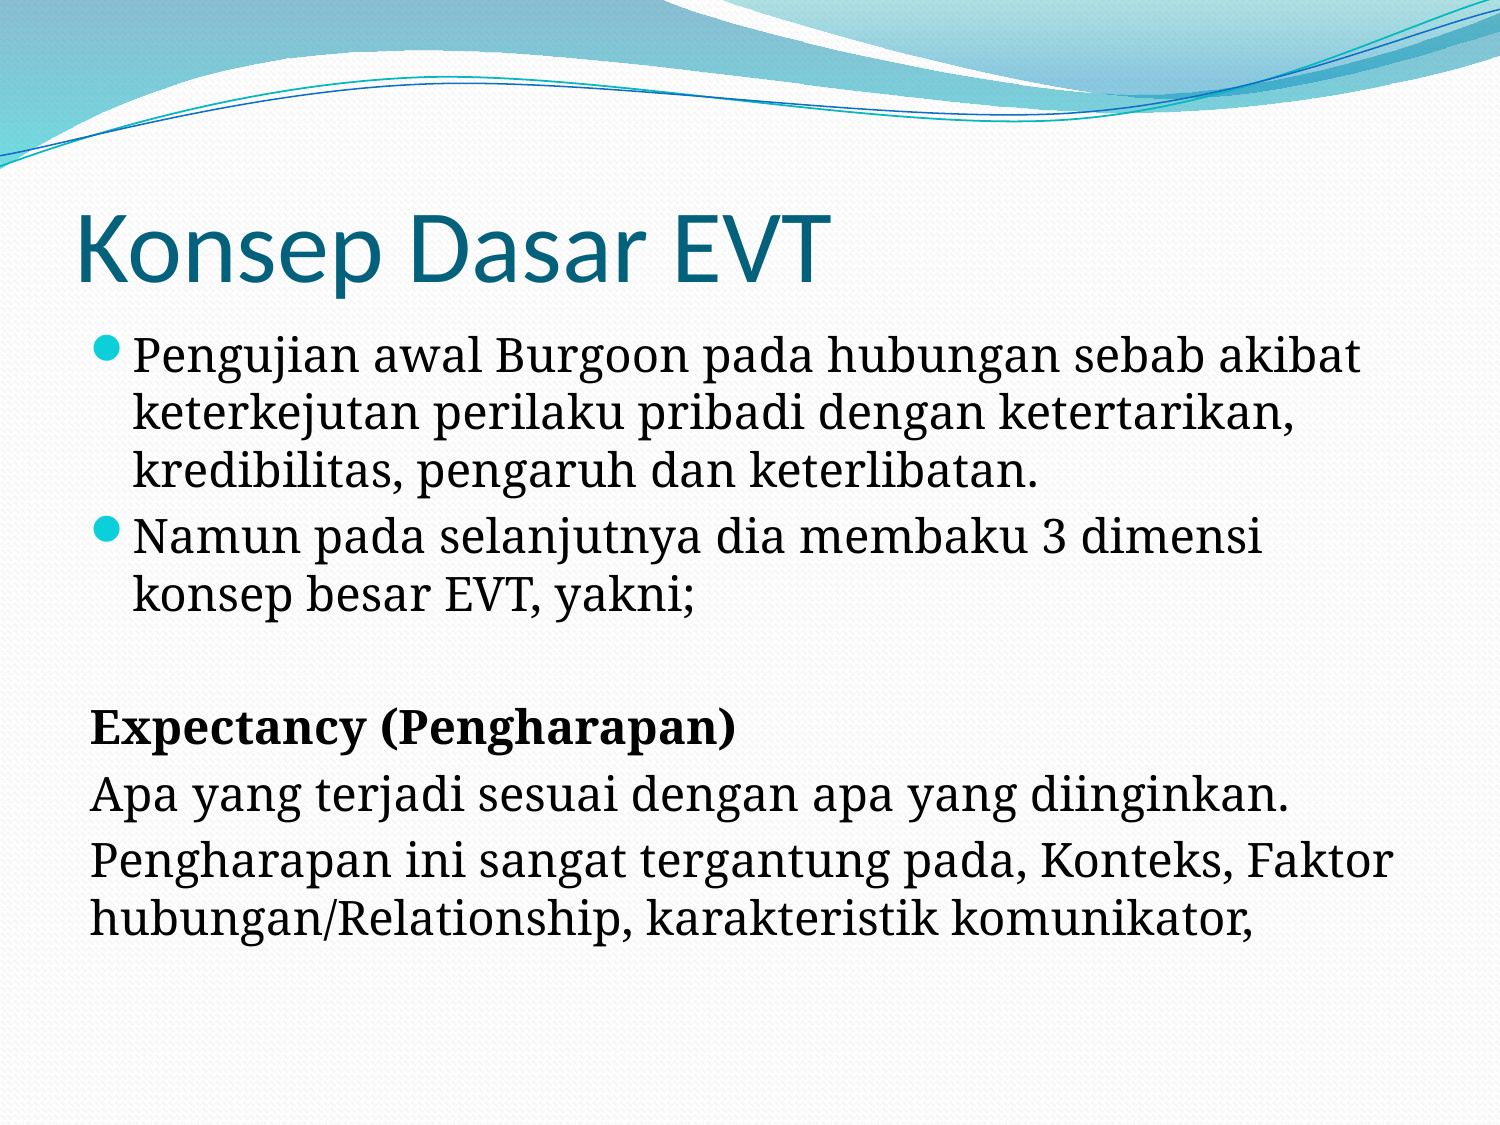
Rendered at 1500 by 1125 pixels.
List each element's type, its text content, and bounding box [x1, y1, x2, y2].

list Pengujian awal Burgoon pada hubungan sebab akibat keterkejutan perilaku pribadi dengan ketertarikan, kredibilitas, pengaruh dan keterlibatan. Namun pada selanjutnya dia membaku 3 dimensi konsep besar EVT, yakni; Expectancy (Pengharapan) Apa yang terjadi sesuai dengan apa yang diinginkan. Pengharapan ini sangat tergantung pada, Konteks, Faktor hubungan/Relationship, karakteristik komunikator, [75, 317, 1425, 1038]
title Konsep Dasar EVT [75, 115, 1425, 303]
